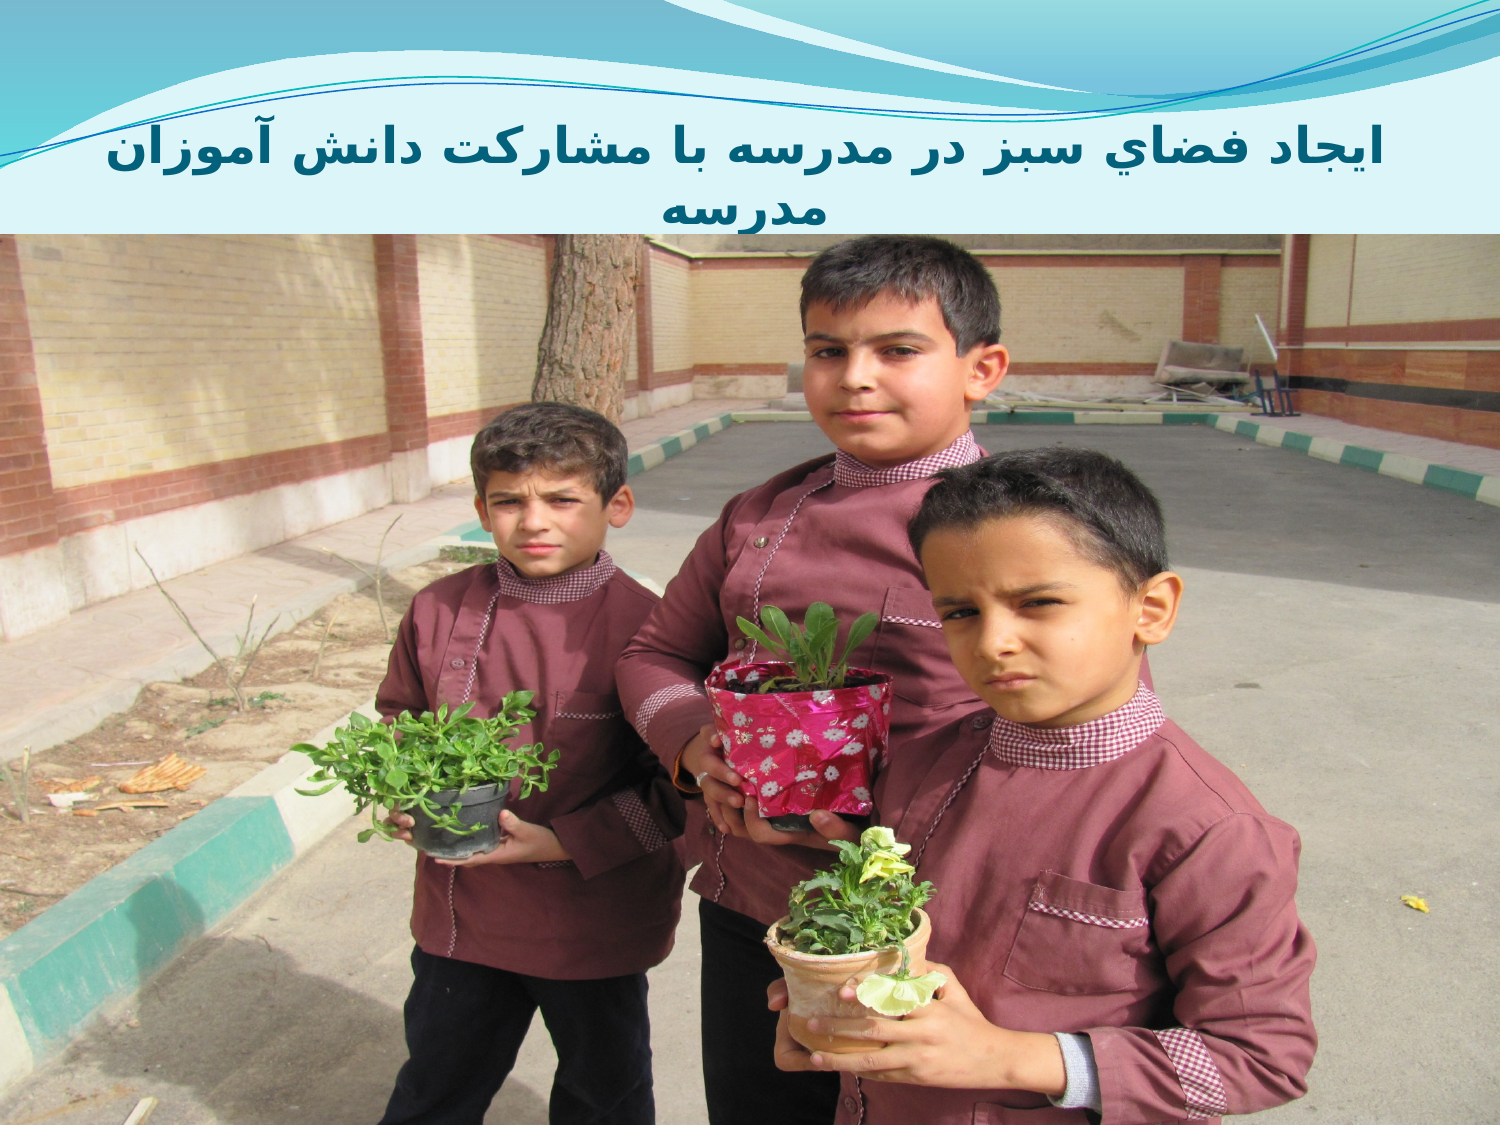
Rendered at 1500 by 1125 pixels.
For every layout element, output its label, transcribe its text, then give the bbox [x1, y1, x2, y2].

title ايجاد فضاي سبز در مدرسه با مشاركت دانش آموزان مدرسه [70, 105, 1421, 234]
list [0, 234, 1500, 1125]
